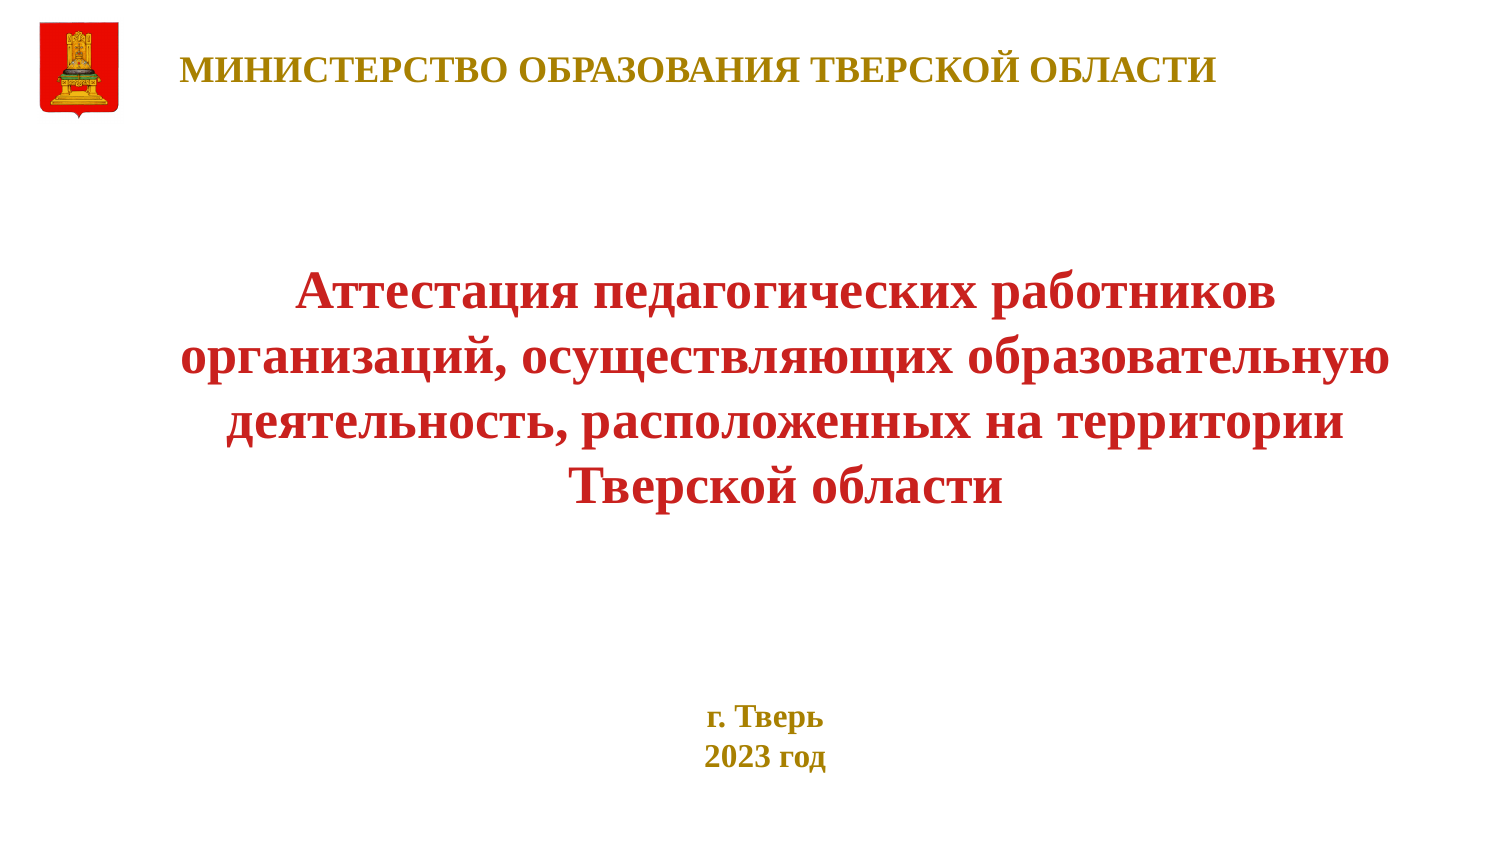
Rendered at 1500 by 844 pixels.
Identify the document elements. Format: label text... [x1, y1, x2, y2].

text_box МИНИСТЕРСТВО ОБРАЗОВАНИЯ ТВЕРСКОЙ ОБЛАСТИ [164, 38, 1386, 146]
text_box Аттестация педагогических работников организаций, осуществляющих образовательную деятельность, расположенных на территории Тверской области [134, 167, 1439, 665]
picture [37, 17, 124, 124]
text_box г. Тверь 2023 год [217, 686, 1313, 782]
